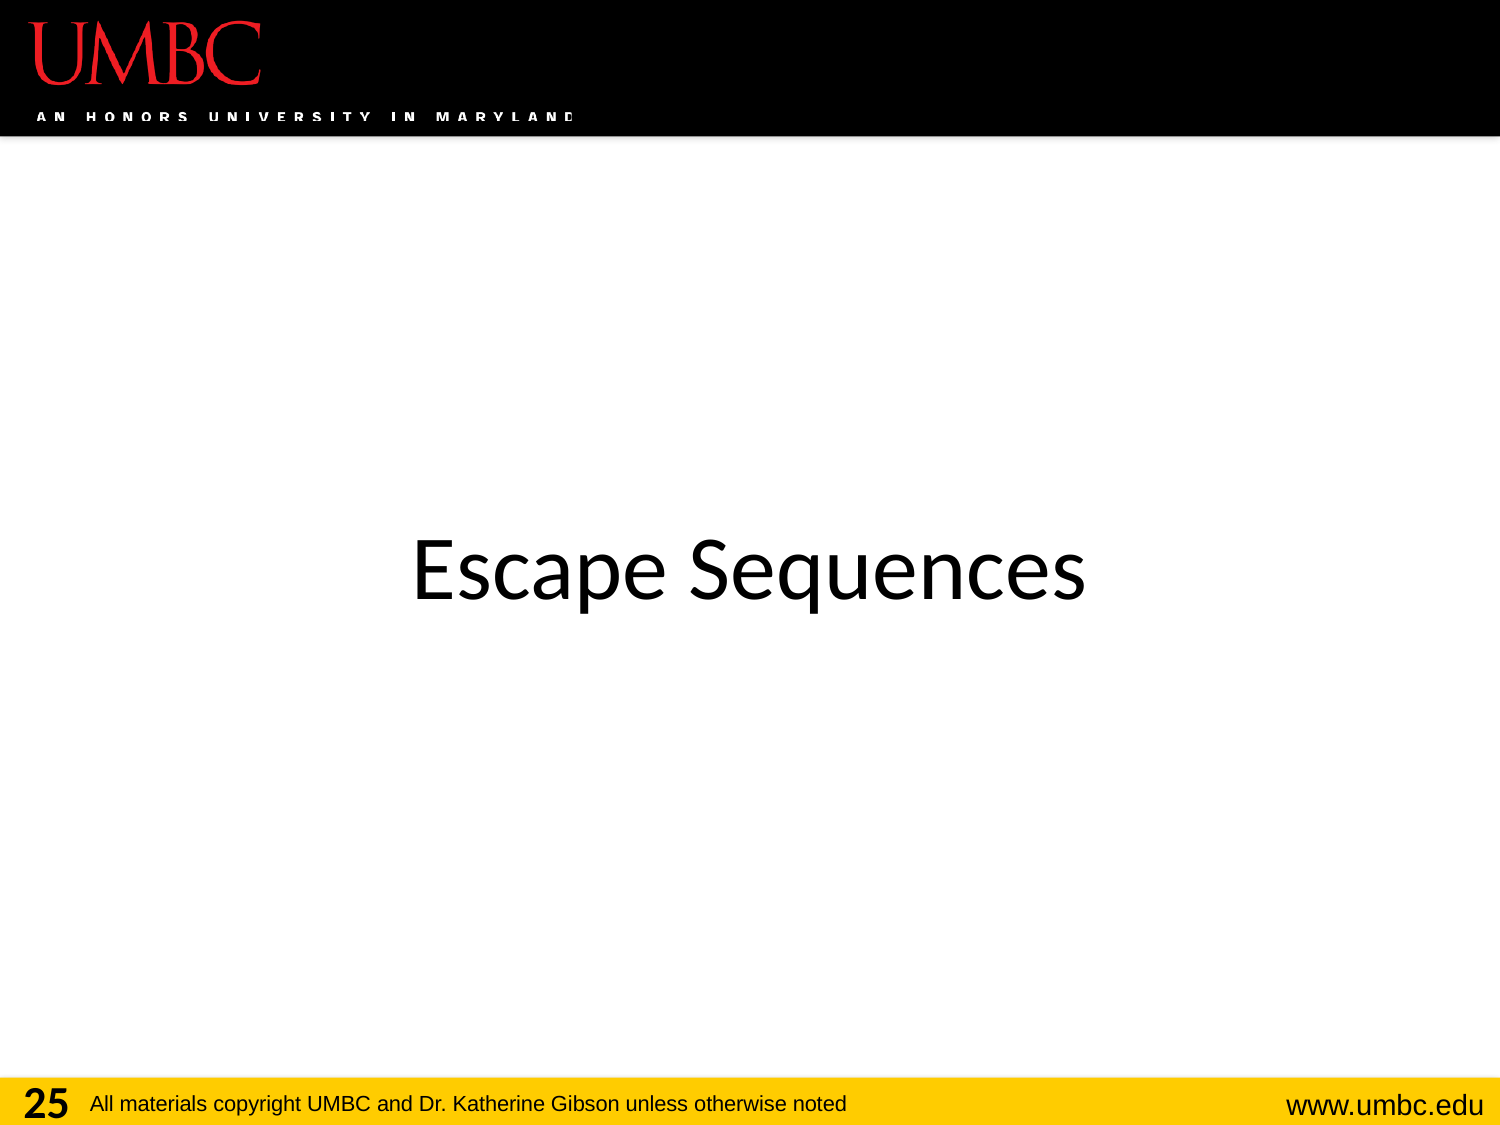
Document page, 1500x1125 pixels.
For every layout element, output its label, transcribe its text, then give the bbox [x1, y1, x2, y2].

title Escape Sequences [112, 441, 1388, 683]
slide_number 25 [0, 1065, 94, 1125]
